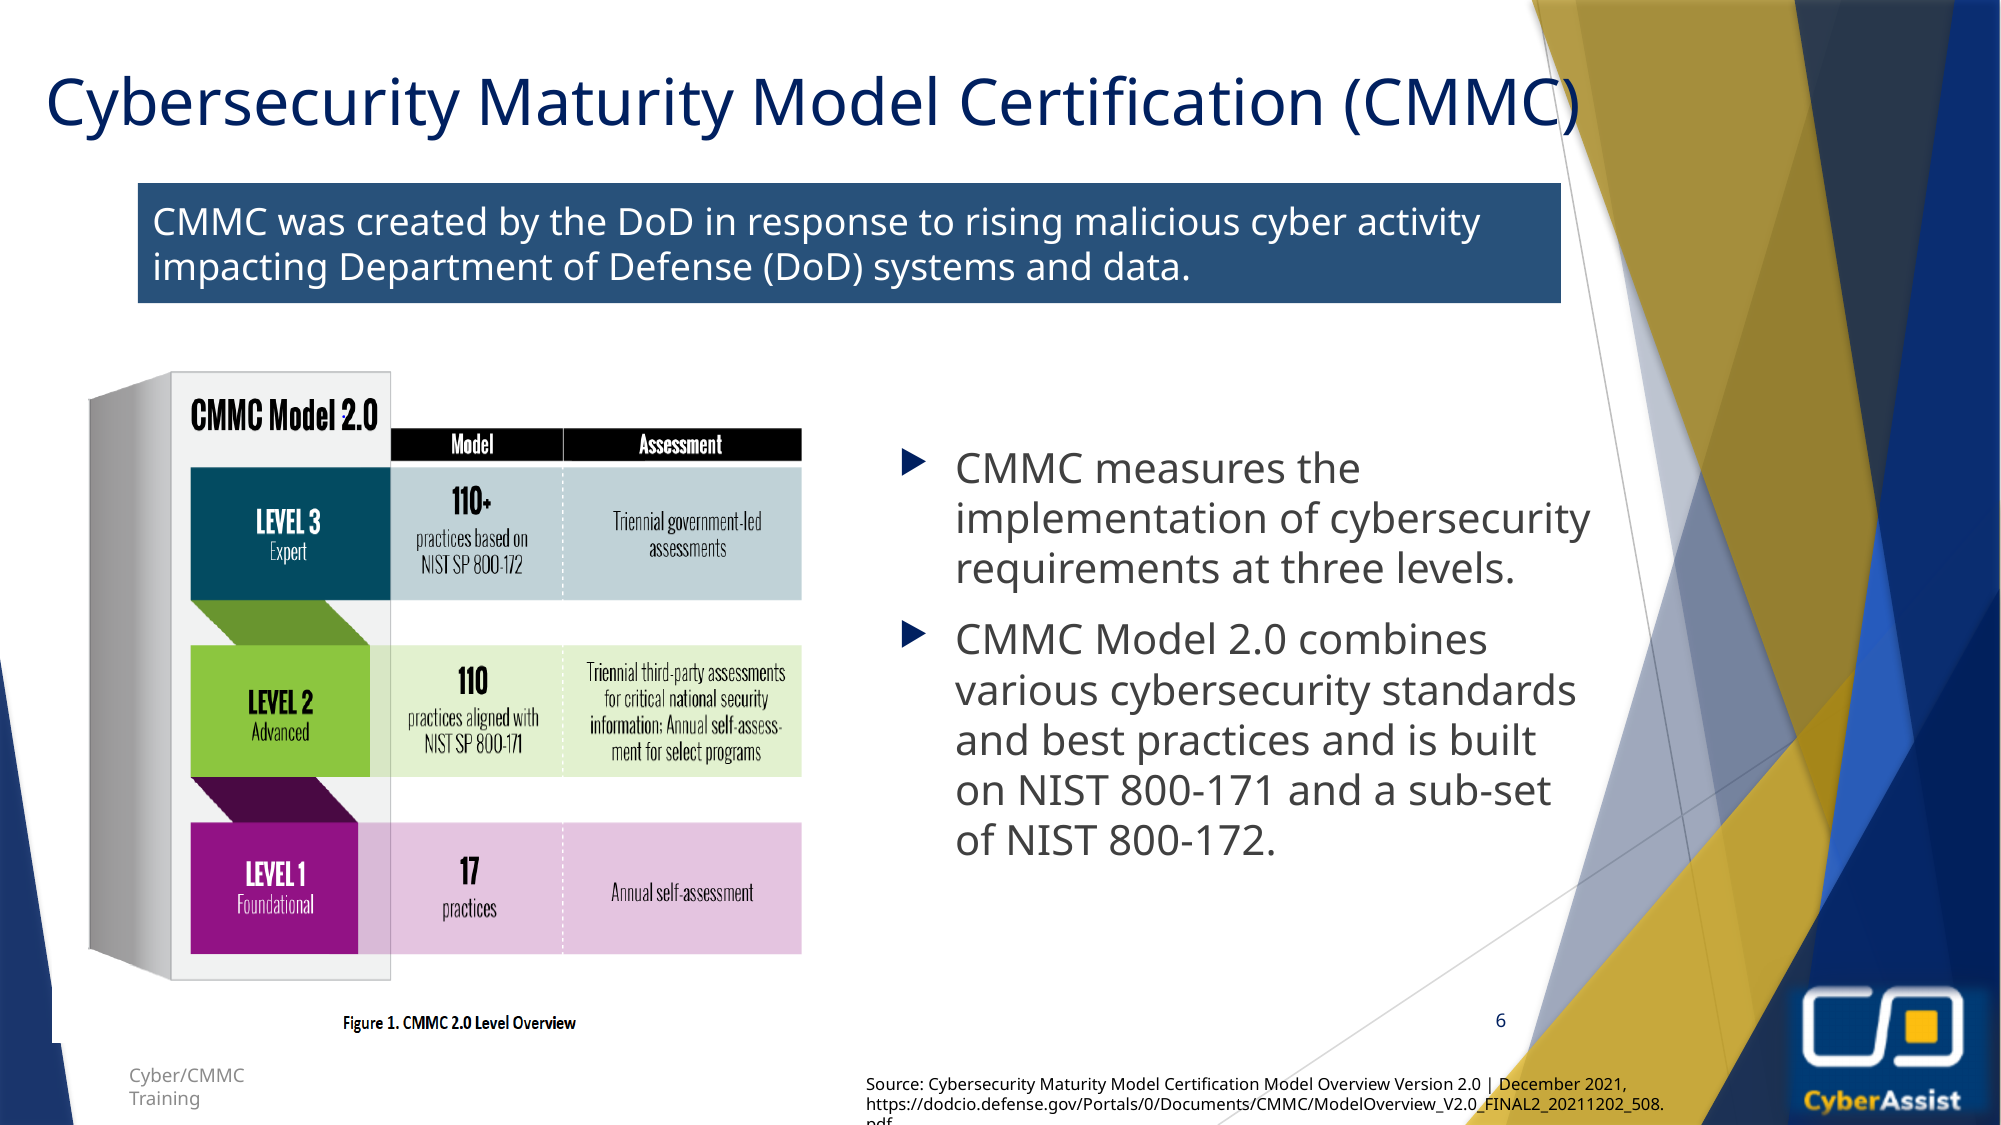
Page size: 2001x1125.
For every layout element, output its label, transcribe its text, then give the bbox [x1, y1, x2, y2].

footer Cyber/CMMC Training [77, 1052, 297, 1117]
text_box Source: Cybersecurity Maturity Model Certification Model Overview Version 2.0 | December 2021, https://dodcio.defense.gov/Portals/0/Documents/CMMC/ModelOverview_V2.0_FINAL2_20211202_508.pdf [851, 1066, 1686, 1125]
list CMMC measures the implementation of cybersecurity requirements at three levels. CMMC Model 2.0 combines various cybersecurity standards and best practices and is built on NIST 800-171 and a sub-set of NIST 800-172. [883, 434, 1610, 977]
picture [1776, 975, 2000, 1125]
picture [52, 361, 861, 1044]
title Cybersecurity Maturity Model Certification (CMMC) [30, 53, 1612, 167]
text_box CMMC was created by the DoD in response to rising malicious cyber activity impacting Department of Defense (DoD) systems and data. [137, 183, 1561, 304]
slide_number 6 [1409, 991, 1522, 1051]
